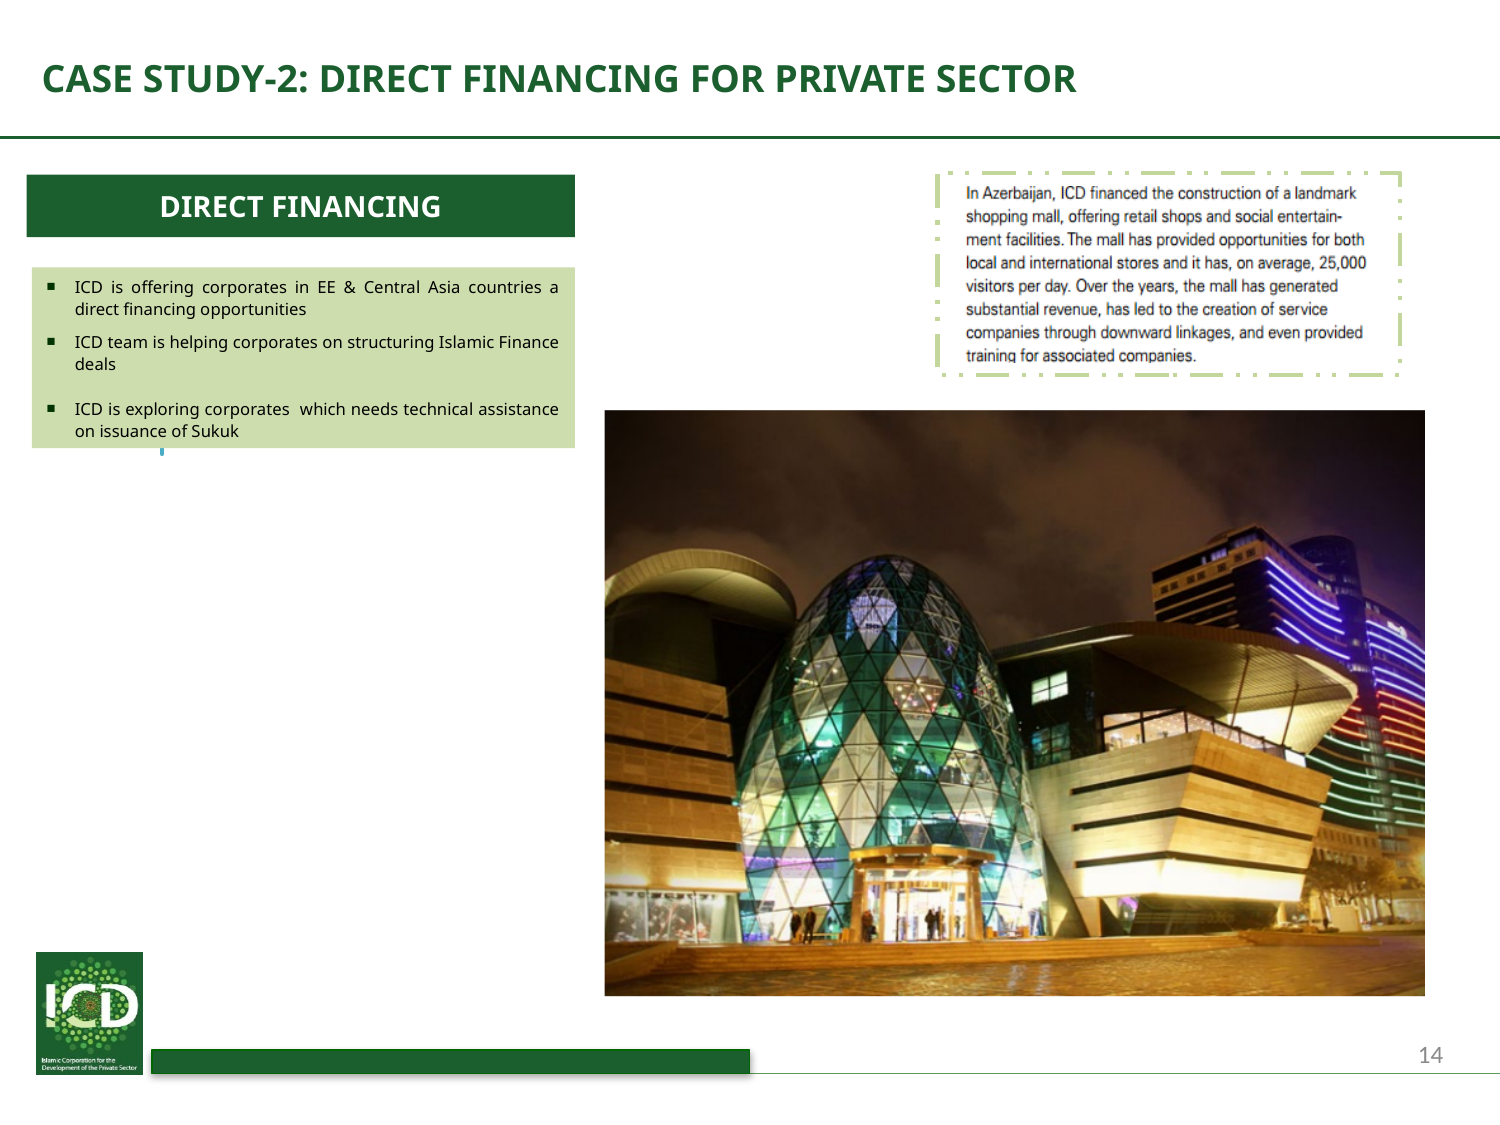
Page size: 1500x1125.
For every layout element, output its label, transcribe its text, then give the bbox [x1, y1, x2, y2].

picture [586, 409, 1426, 1001]
picture [37, 954, 141, 1073]
title CASE STUDY-2: DIRECT FINANCING FOR PRIVATE SECTOR [26, 18, 1438, 138]
text_box ICD is offering corporates in EE & Central Asia countries a direct financing opportunities ICD team is helping corporates on structuring Islamic Finance deals ICD is exploring corporates which needs technical assistance on issuance of Sukuk [31, 267, 575, 449]
picture [962, 185, 1396, 363]
text_box [935, 171, 1402, 377]
text_box DIRECT FINANCING [24, 173, 577, 239]
slide_number 14 [1377, 1023, 1459, 1084]
